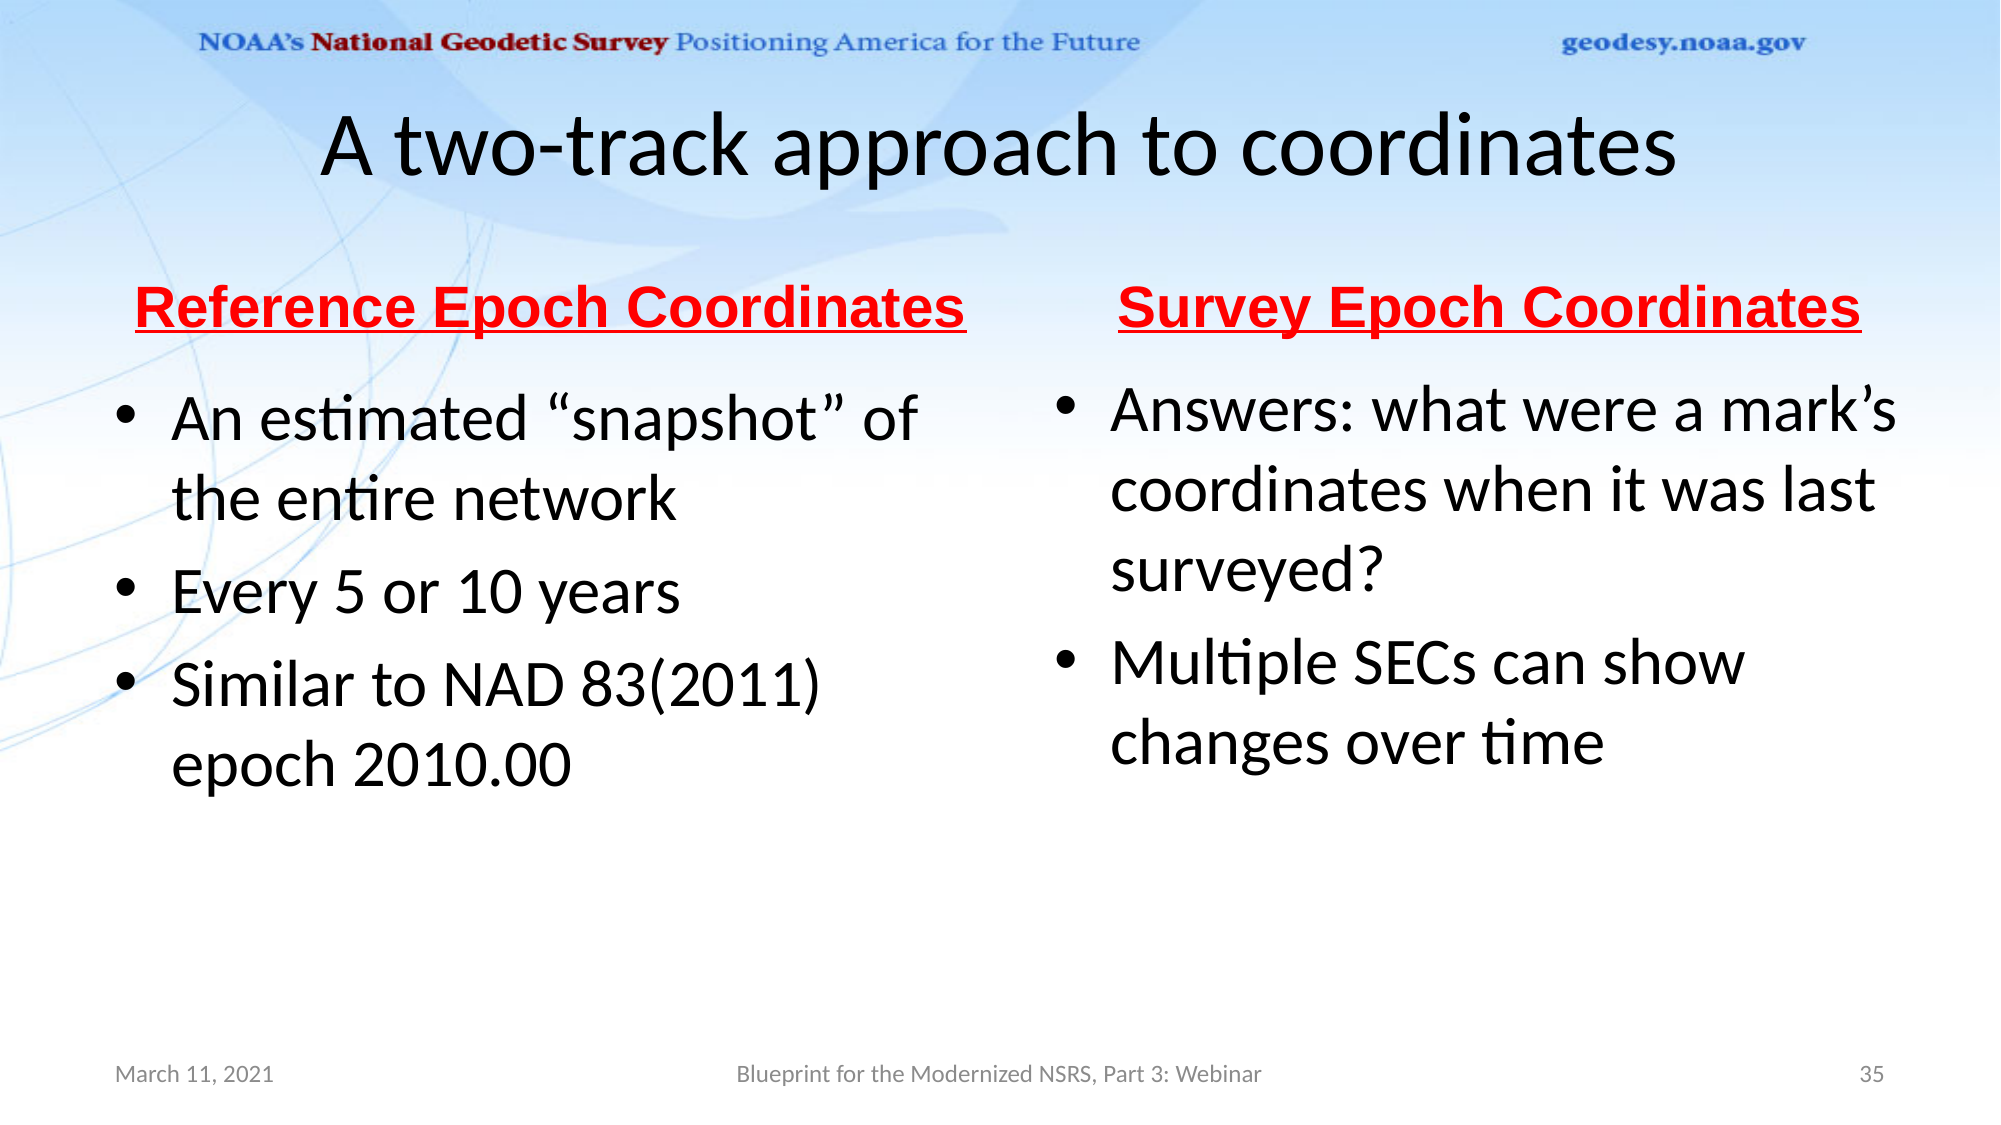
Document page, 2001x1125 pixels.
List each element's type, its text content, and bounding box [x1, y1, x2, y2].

title A two-track approach to coordinates [99, 45, 1900, 233]
picture [0, 0, 2001, 1125]
text_box Reference Epoch Coordinates [119, 261, 983, 347]
text_box Answers: what were a mark’s coordinates when it was last surveyed? Multiple SECs can show changes over time [1039, 357, 1942, 997]
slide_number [99, 1042, 567, 1103]
footer Blueprint for the Modernized NSRS, Part 3: Webinar [683, 1042, 1317, 1103]
text_box Survey Epoch Coordinates [1103, 261, 1878, 347]
slide_number 35 [1433, 1042, 1900, 1103]
list An estimated “snapshot” of the entire network Every 5 or 10 years Similar to NAD 83(2011) epoch 2010.00 [99, 366, 1002, 1005]
